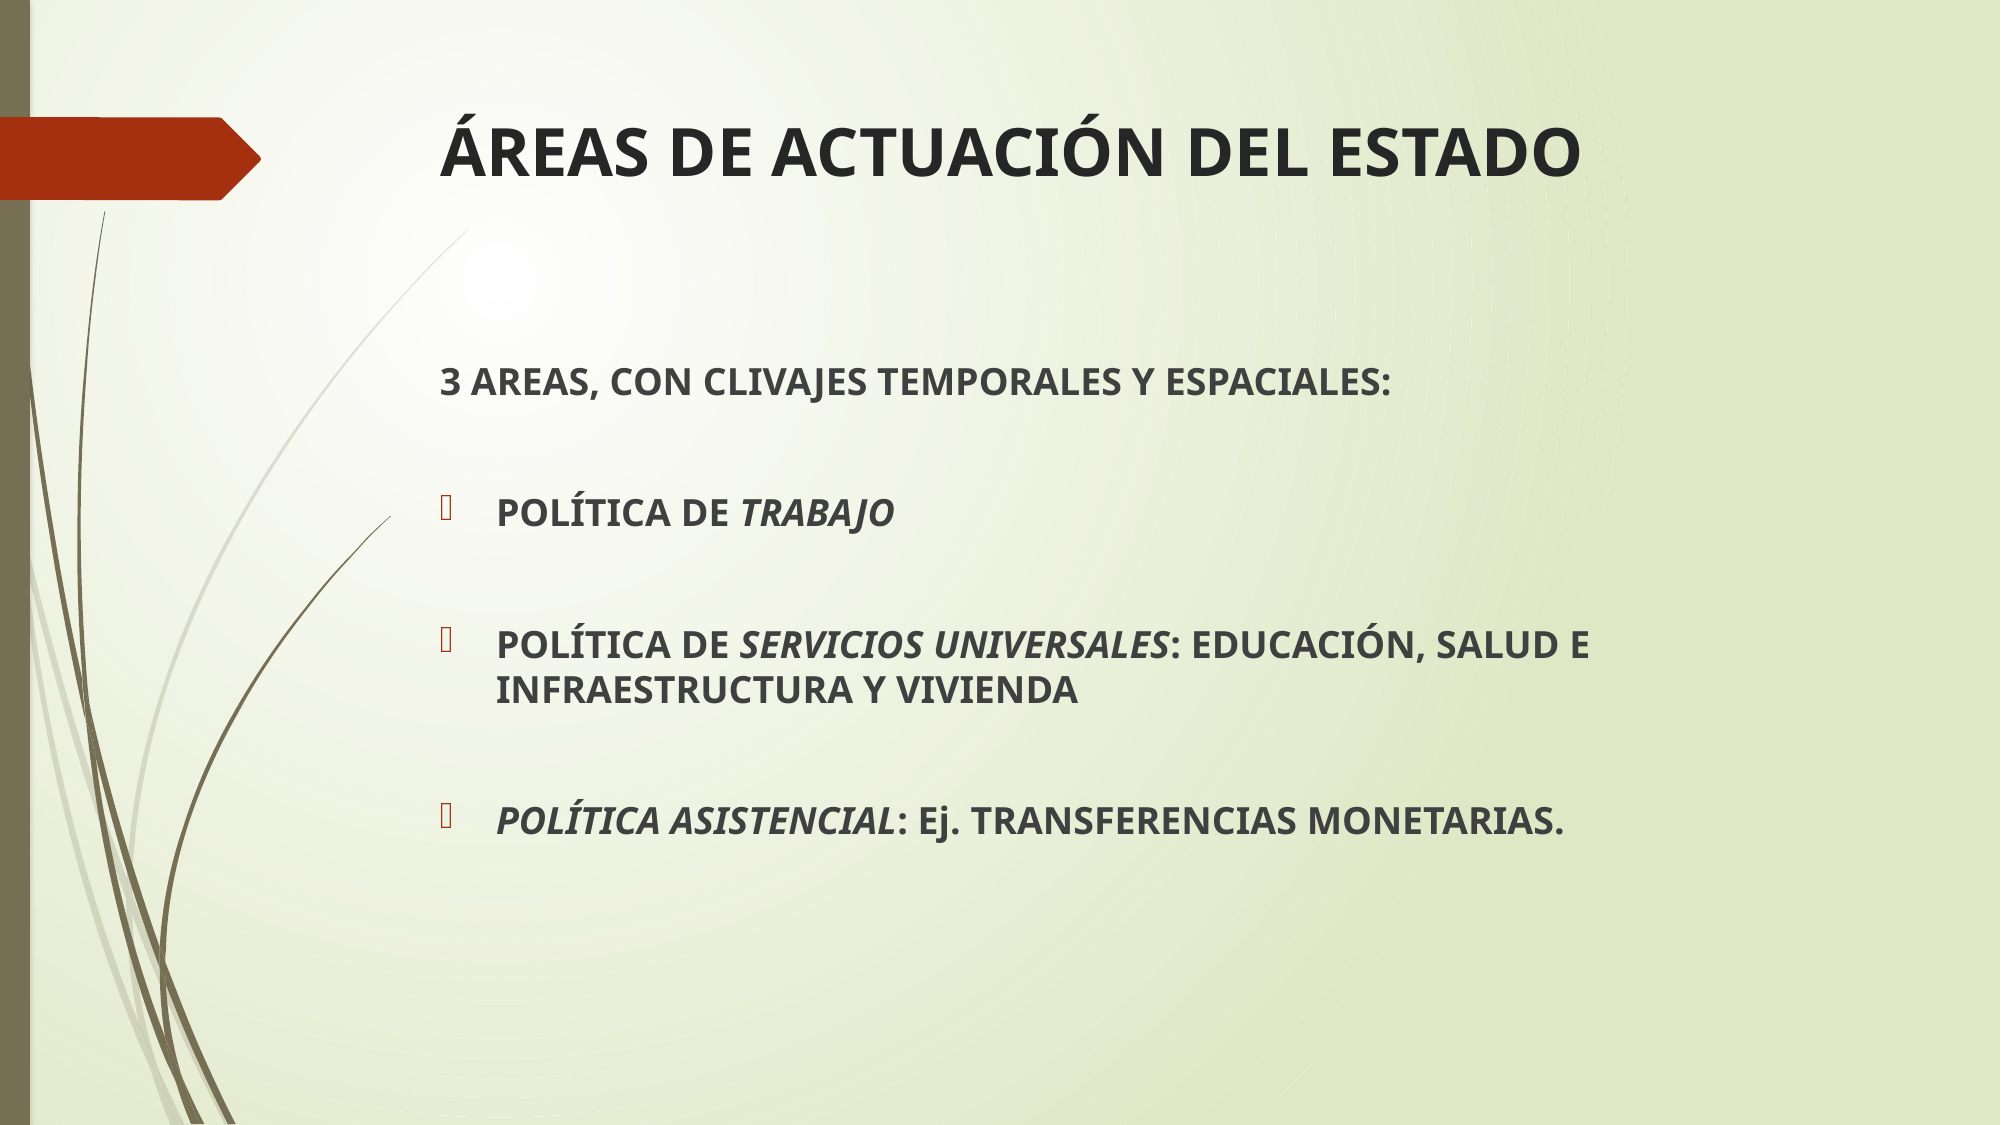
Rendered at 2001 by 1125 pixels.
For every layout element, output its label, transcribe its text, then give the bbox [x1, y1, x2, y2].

list 3 AREAS, CON CLIVAJES TEMPORALES Y ESPACIALES: POLÍTICA DE TRABAJO POLÍTICA DE SERVICIOS UNIVERSALES: EDUCACIÓN, SALUD E INFRAESTRUCTURA Y VIVIENDA POLÍTICA ASISTENCIAL: Ej. TRANSFERENCIAS MONETARIAS. [424, 350, 1888, 970]
title ÁREAS DE ACTUACIÓN DEL ESTADO [425, 102, 1888, 313]
